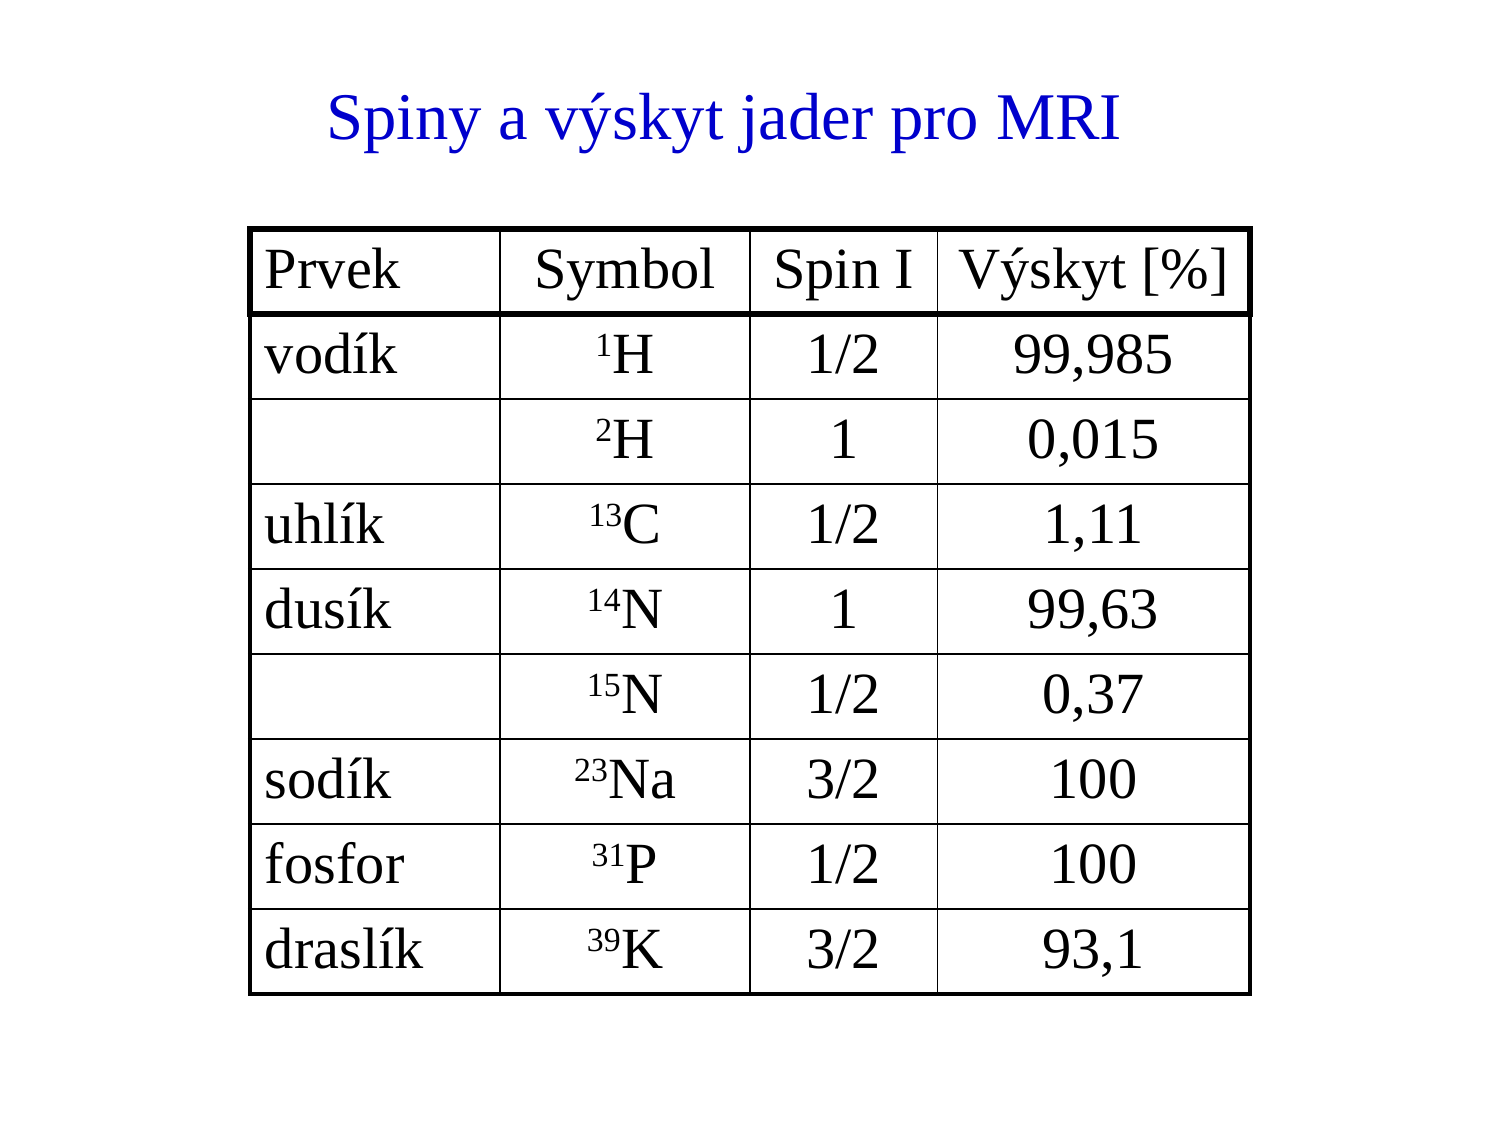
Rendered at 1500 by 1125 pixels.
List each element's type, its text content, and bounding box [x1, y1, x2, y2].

table_cell uhlík [252, 485, 499, 568]
table_cell 99,985 [938, 317, 1248, 398]
table_cell [252, 655, 499, 738]
table_cell 39K [501, 910, 749, 992]
table_cell 99,63 [938, 570, 1248, 653]
table_header Výskyt [%] [938, 232, 1247, 311]
table_cell 1/2 [751, 317, 937, 398]
table_cell 15N [501, 655, 749, 738]
table_cell 1 [751, 400, 937, 483]
table_cell 31P [501, 825, 749, 908]
title Spiny a výskyt jader pro MRI [50, 62, 1400, 163]
table_cell 13C [501, 485, 749, 568]
table_cell 2H [501, 400, 749, 483]
table_cell dusík [252, 570, 499, 653]
table_cell 1/2 [751, 485, 937, 568]
table_cell sodík [252, 740, 499, 823]
table_cell fosfor [252, 825, 499, 908]
table_cell 0,015 [938, 400, 1248, 483]
table_header Symbol [501, 232, 749, 311]
table_cell vodík [252, 317, 499, 398]
table_cell 93,1 [938, 910, 1248, 992]
table_cell 1/2 [751, 825, 937, 908]
table_header Prvek [253, 232, 499, 311]
table_cell [252, 400, 499, 483]
table_cell 1H [501, 317, 749, 398]
table_cell 3/2 [751, 740, 937, 823]
table_cell 100 [938, 740, 1248, 823]
table_header Spin I [751, 232, 937, 311]
table_cell draslík [252, 910, 499, 992]
table_cell 1 [751, 570, 937, 653]
table_cell 23Na [501, 740, 749, 823]
table_cell 1/2 [751, 655, 937, 738]
table_cell 0,37 [938, 655, 1248, 738]
table_cell 100 [938, 825, 1248, 908]
table_cell 1,11 [938, 485, 1248, 568]
table_cell 14N [501, 570, 749, 653]
table_cell 3/2 [751, 910, 937, 992]
